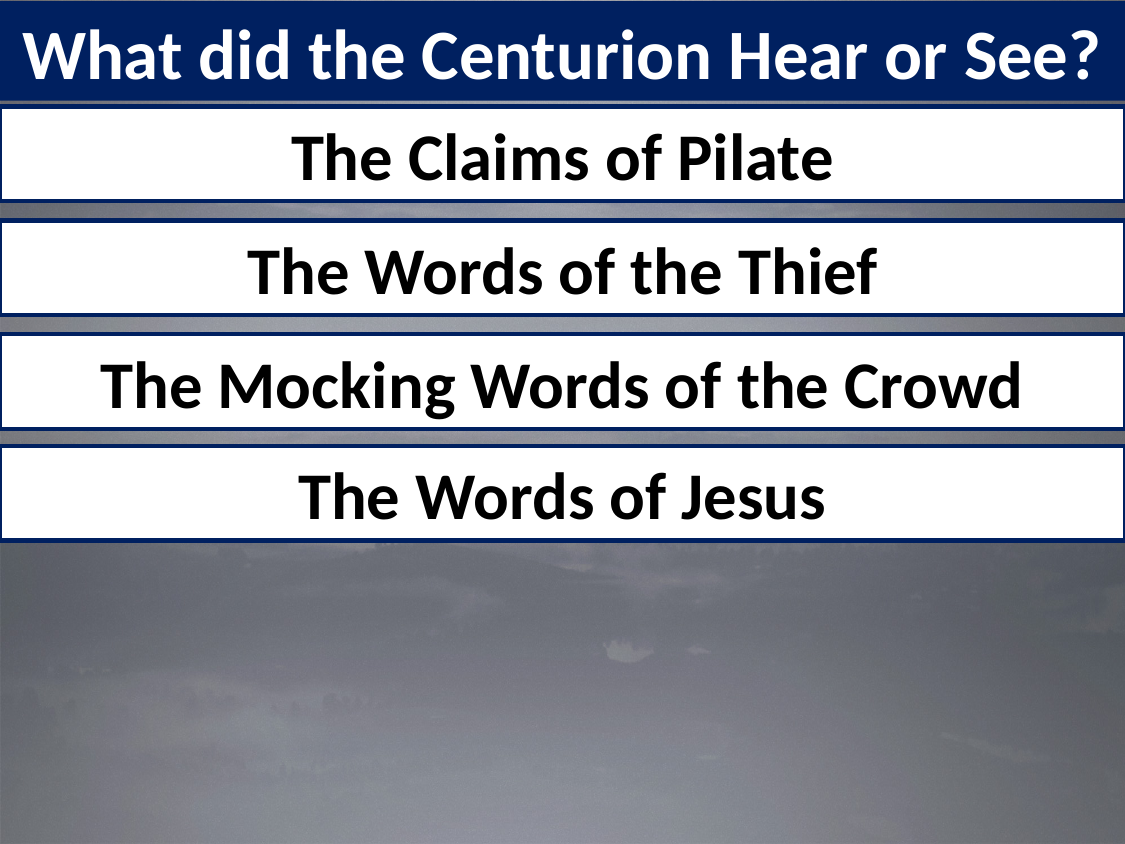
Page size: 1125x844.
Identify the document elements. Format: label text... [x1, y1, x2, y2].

text_box The Mocking Words of the Crowd [0, 332, 1125, 431]
text_box The Claims of Pilate [0, 104, 1125, 203]
picture [0, 317, 1125, 332]
picture [0, 543, 1125, 844]
text_box The Words of Jesus [0, 444, 1125, 543]
text_box What did the Centurion Hear or See? [0, 1, 1125, 101]
picture [0, 431, 1125, 444]
text_box The Words of the Thief [0, 218, 1125, 317]
picture [0, 203, 1125, 218]
